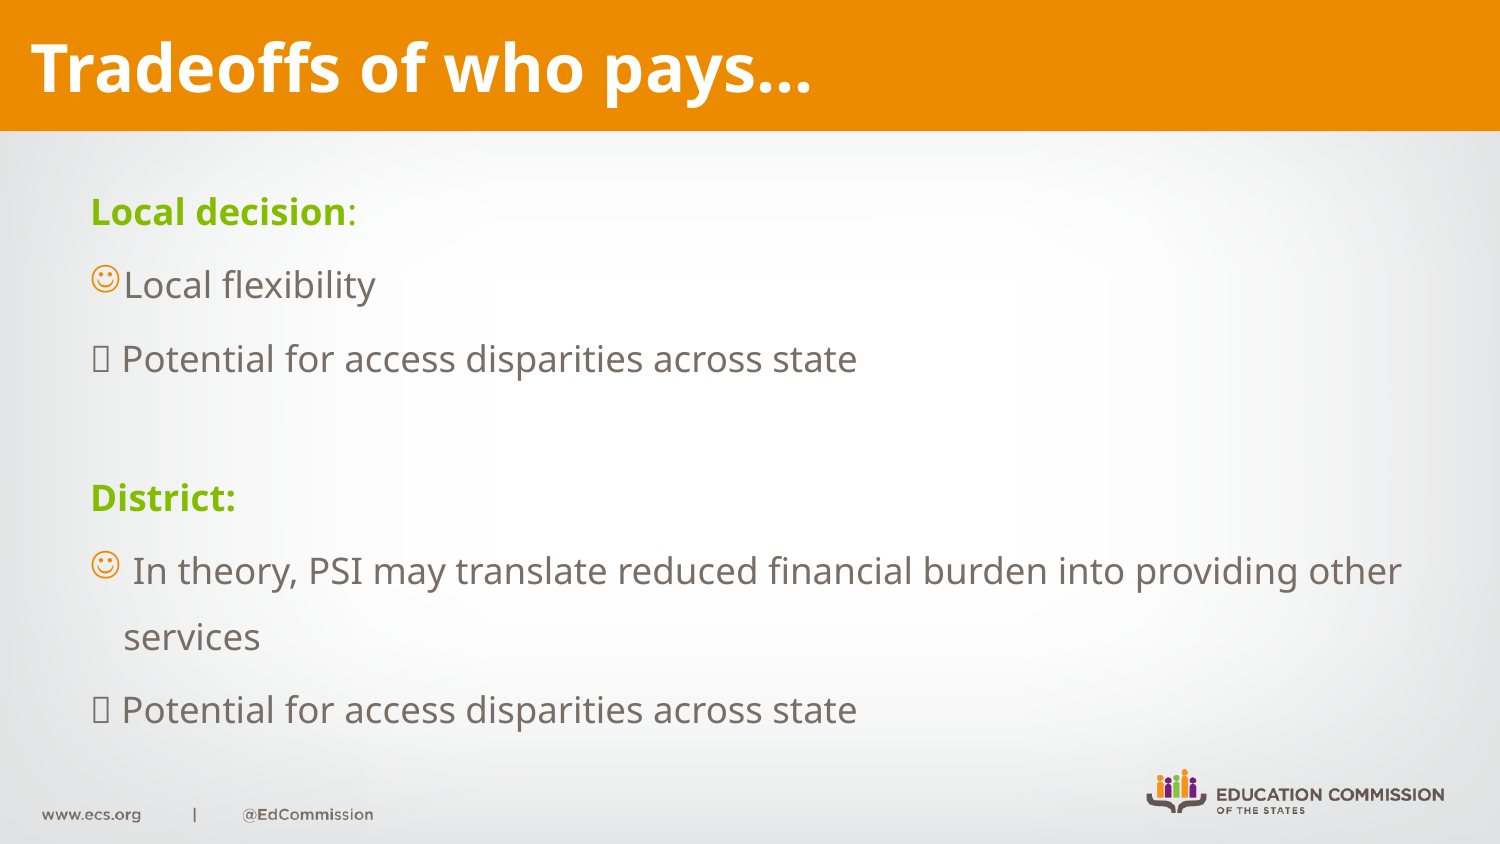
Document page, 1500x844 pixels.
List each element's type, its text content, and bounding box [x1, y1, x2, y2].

list Local decision: Local flexibility  Potential for access disparities across state District: In theory, PSI may translate reduced financial burden into providing other services  Potential for access disparities across state [75, 159, 1425, 742]
title Tradeoffs of who pays… [0, 0, 1500, 132]
picture [0, 132, 1500, 844]
